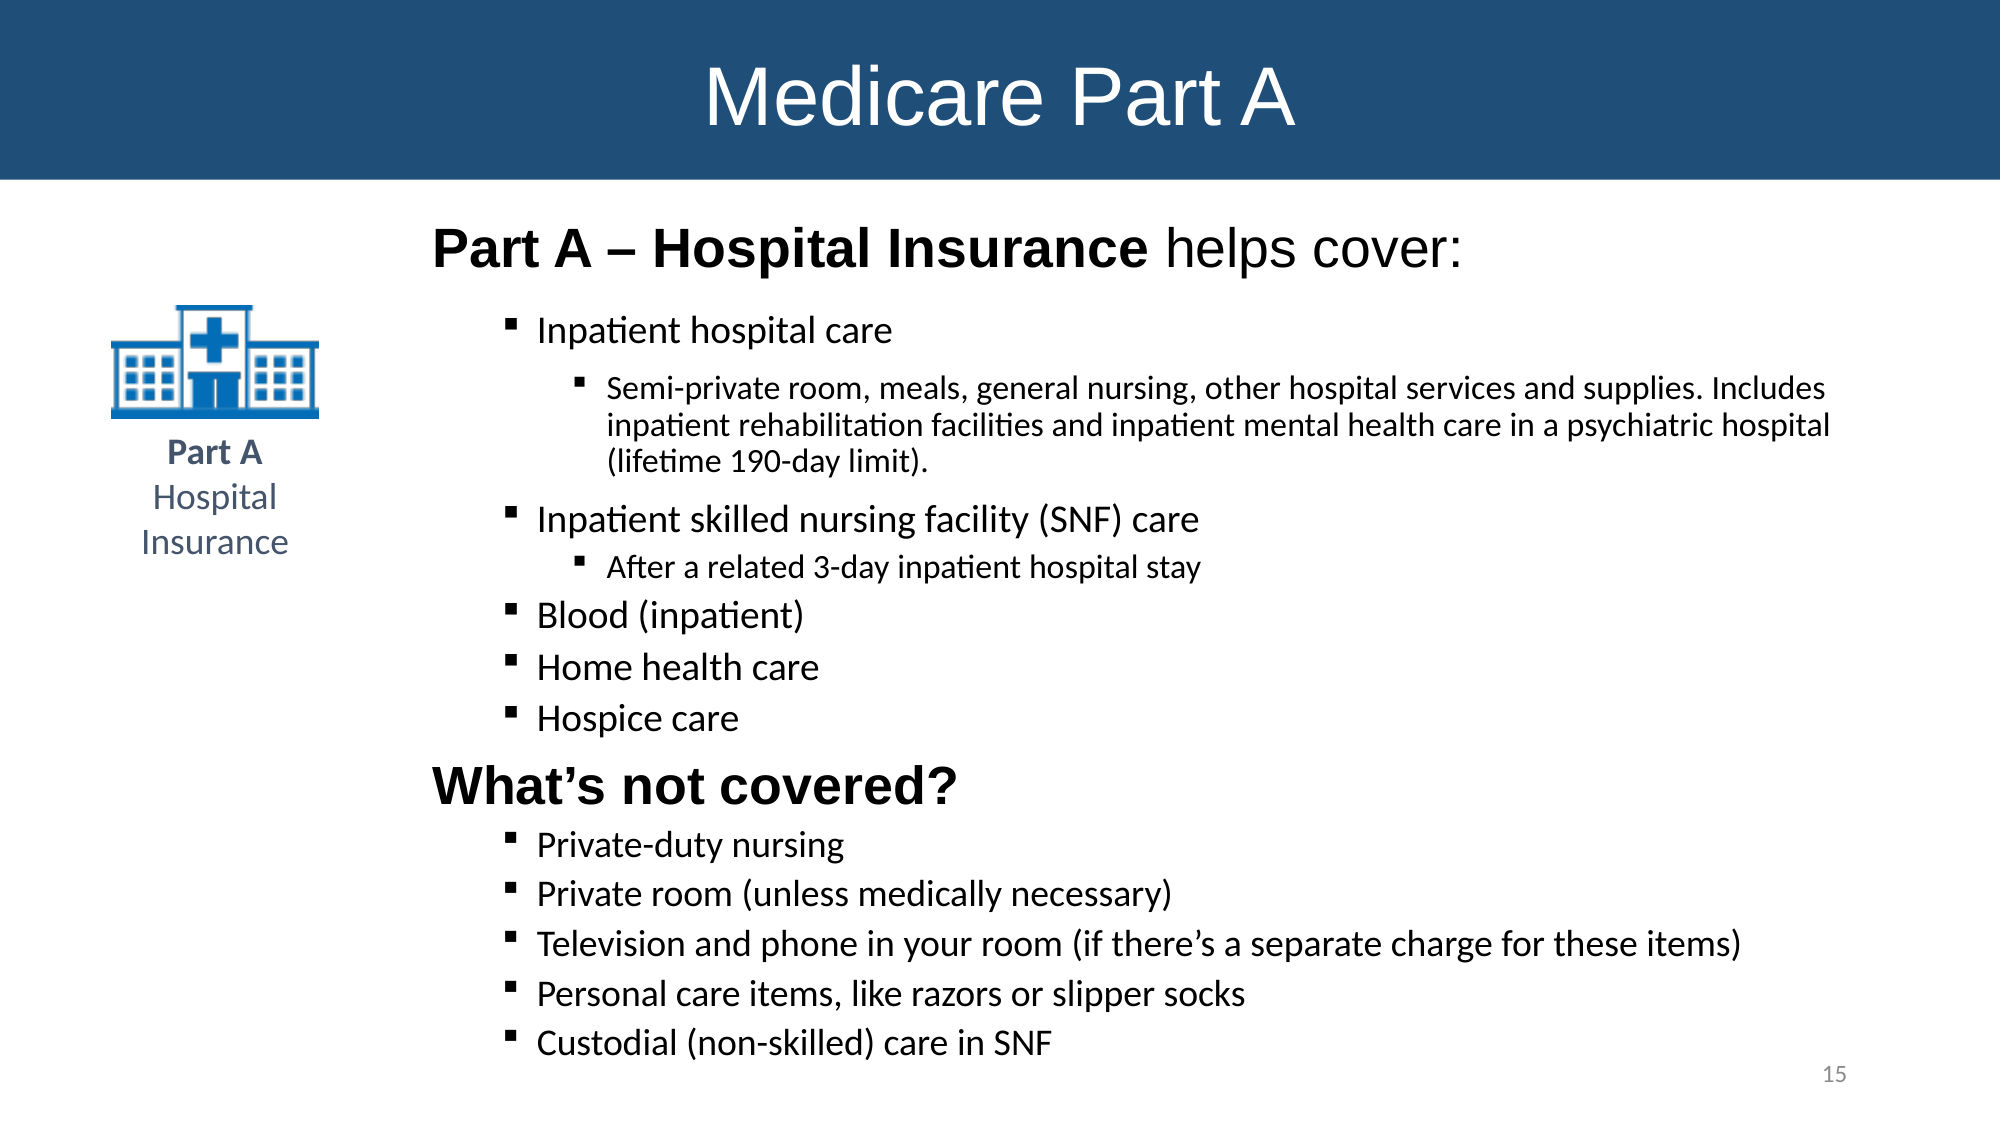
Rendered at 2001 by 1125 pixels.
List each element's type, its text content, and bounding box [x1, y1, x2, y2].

slide_number 15 [1412, 1042, 1863, 1103]
text_box Medicare Part A [0, 0, 2000, 180]
picture [110, 303, 320, 420]
text_box Part A Hospital Insurance [90, 419, 340, 603]
text_box Part A – Hospital Insurance helps cover: Inpatient hospital care Semi-private room, meals, general nursing, other hospital services and supplies. Includes inpatient rehabilitation facilities and inpatient mental health care in a psychiatric hospital (lifetime 190-day limit). Inpatient skilled nursing facility (SNF) care After a related 3-day inpatient hospital stay Blood (inpatient) Home health care Hospice care What’s not covered? Private-duty nursing Private room (unless medically necessary) Television and phone in your room (if there’s a separate charge for these items) Personal care items, like razors or slipper socks Custodial (non-skilled) care in SNF [417, 212, 1863, 1073]
